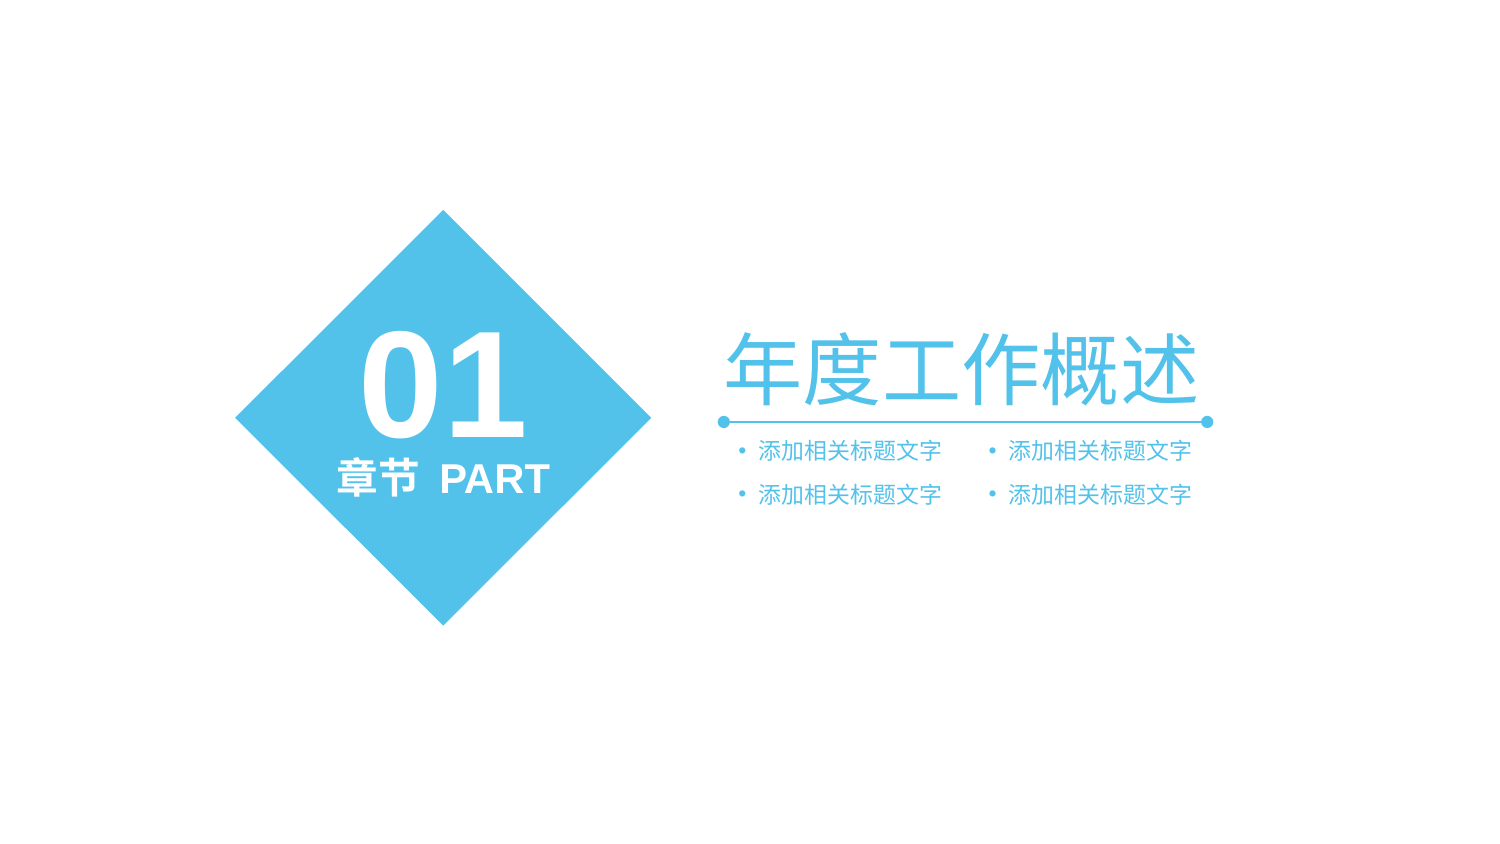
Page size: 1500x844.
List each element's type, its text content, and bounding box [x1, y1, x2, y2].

text_box [368, 209, 519, 285]
text_box 章节 PART [241, 451, 646, 502]
text_box [543, 309, 652, 451]
text_box 添加相关标题文字 [727, 431, 954, 470]
text_box [235, 309, 344, 451]
text_box 添加相关标题文字 [727, 475, 954, 514]
text_box 01 [344, 285, 543, 451]
text_box 添加相关标题文字 [977, 475, 1204, 514]
text_box 年度工作概述 [723, 320, 1246, 416]
text_box [319, 502, 568, 626]
text_box 添加相关标题文字 [977, 431, 1204, 470]
